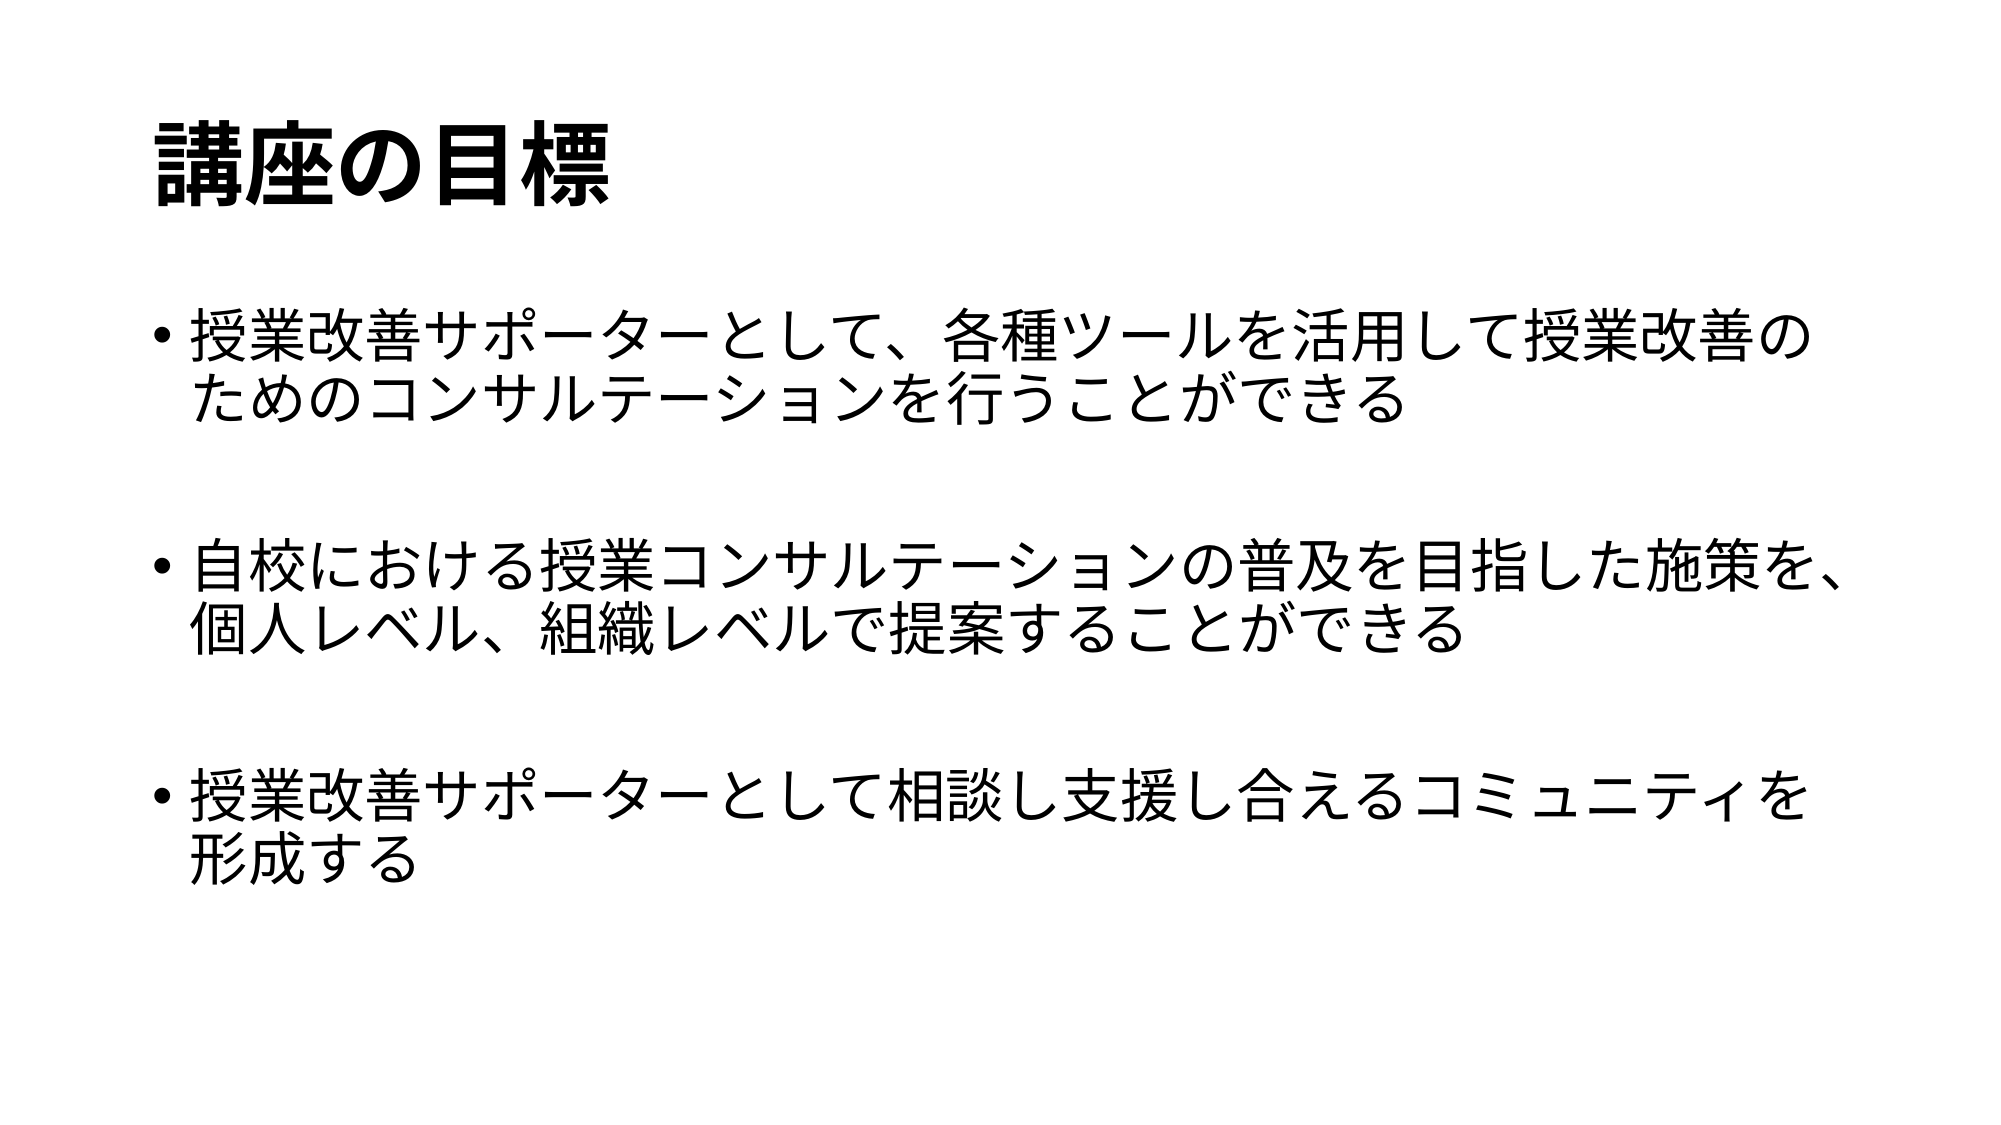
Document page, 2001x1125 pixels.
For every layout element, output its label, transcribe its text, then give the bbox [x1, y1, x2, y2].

title 講座の目標 [137, 59, 1863, 278]
list 授業改善サポーターとして、各種ツールを活用して授業改善のためのコンサルテーションを行うことができる 自校における授業コンサルテーションの普及を目指した施策を、個人レベル、組織レベルで提案することができる 授業改善サポーターとして相談し支援し合えるコミュニティを形成する [137, 299, 1863, 1014]
